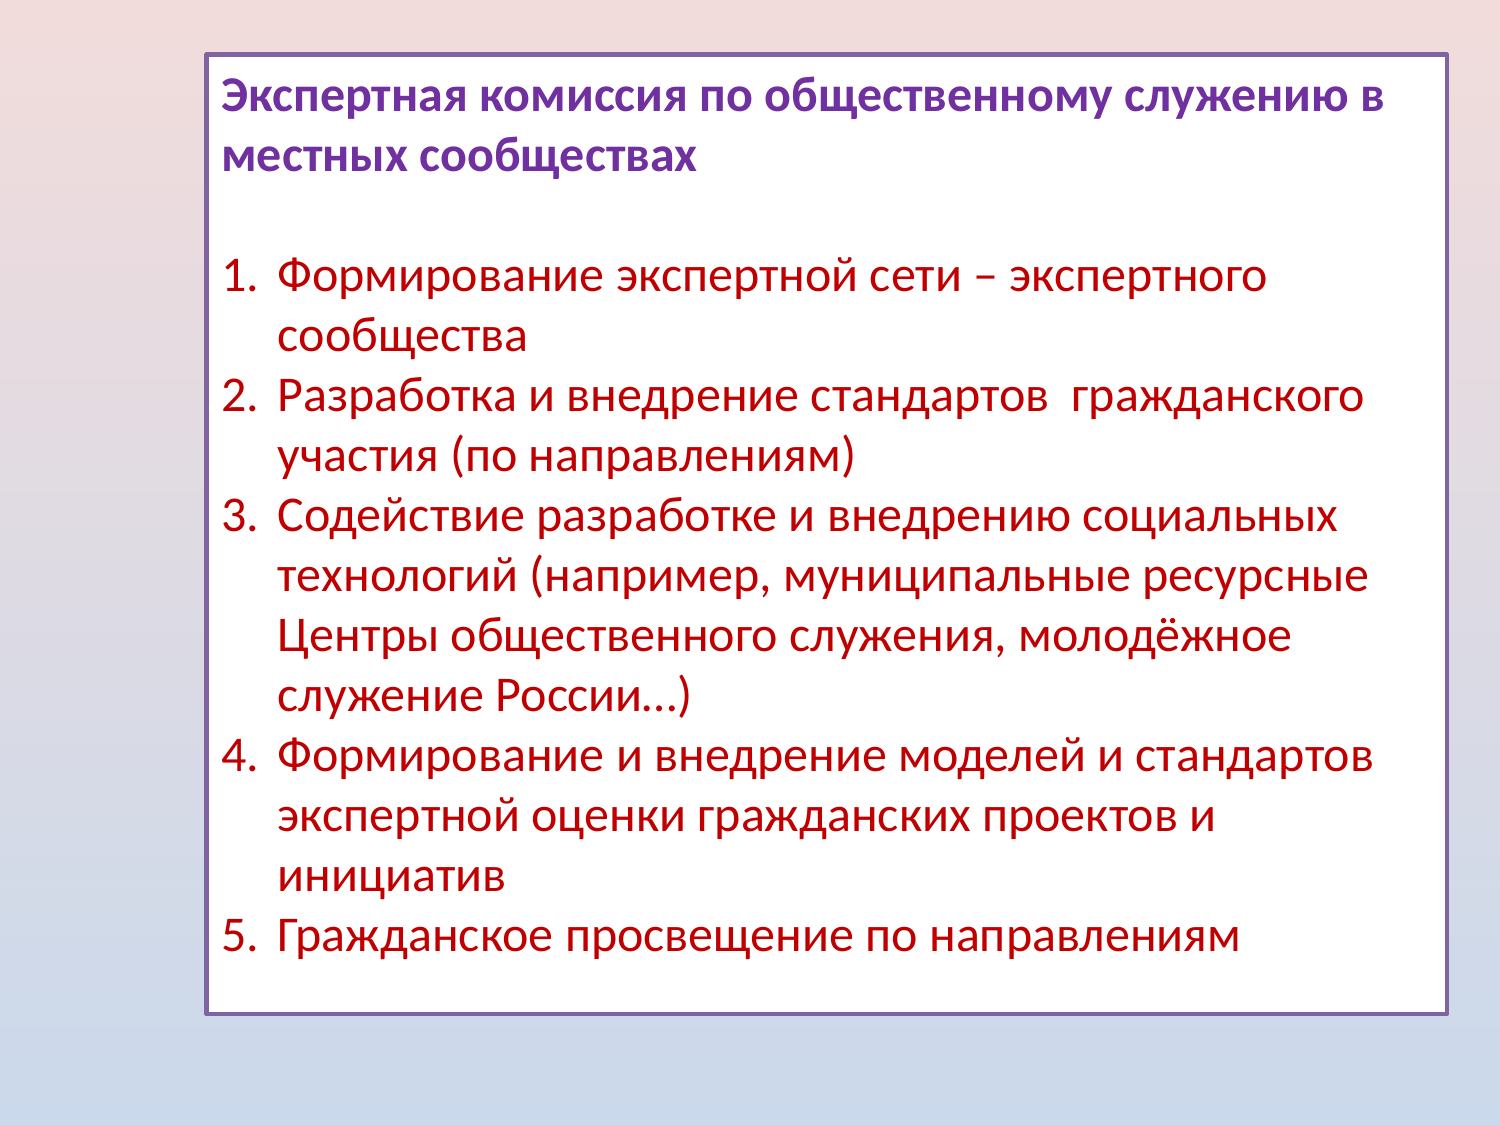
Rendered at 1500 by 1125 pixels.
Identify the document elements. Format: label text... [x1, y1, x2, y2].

text_box Экспертная комиссия по общественному служению в местных сообществах Формирование экспертной сети – экспертного сообщества Разработка и внедрение стандартов гражданского участия (по направлениям) Содействие разработке и внедрению социальных технологий (например, муниципальные ресурсные Центры общественного служения, молодёжное служение России…) Формирование и внедрение моделей и стандартов экспертной оценки гражданских проектов и инициатив Гражданское просвещение по направлениям [204, 52, 1449, 1016]
